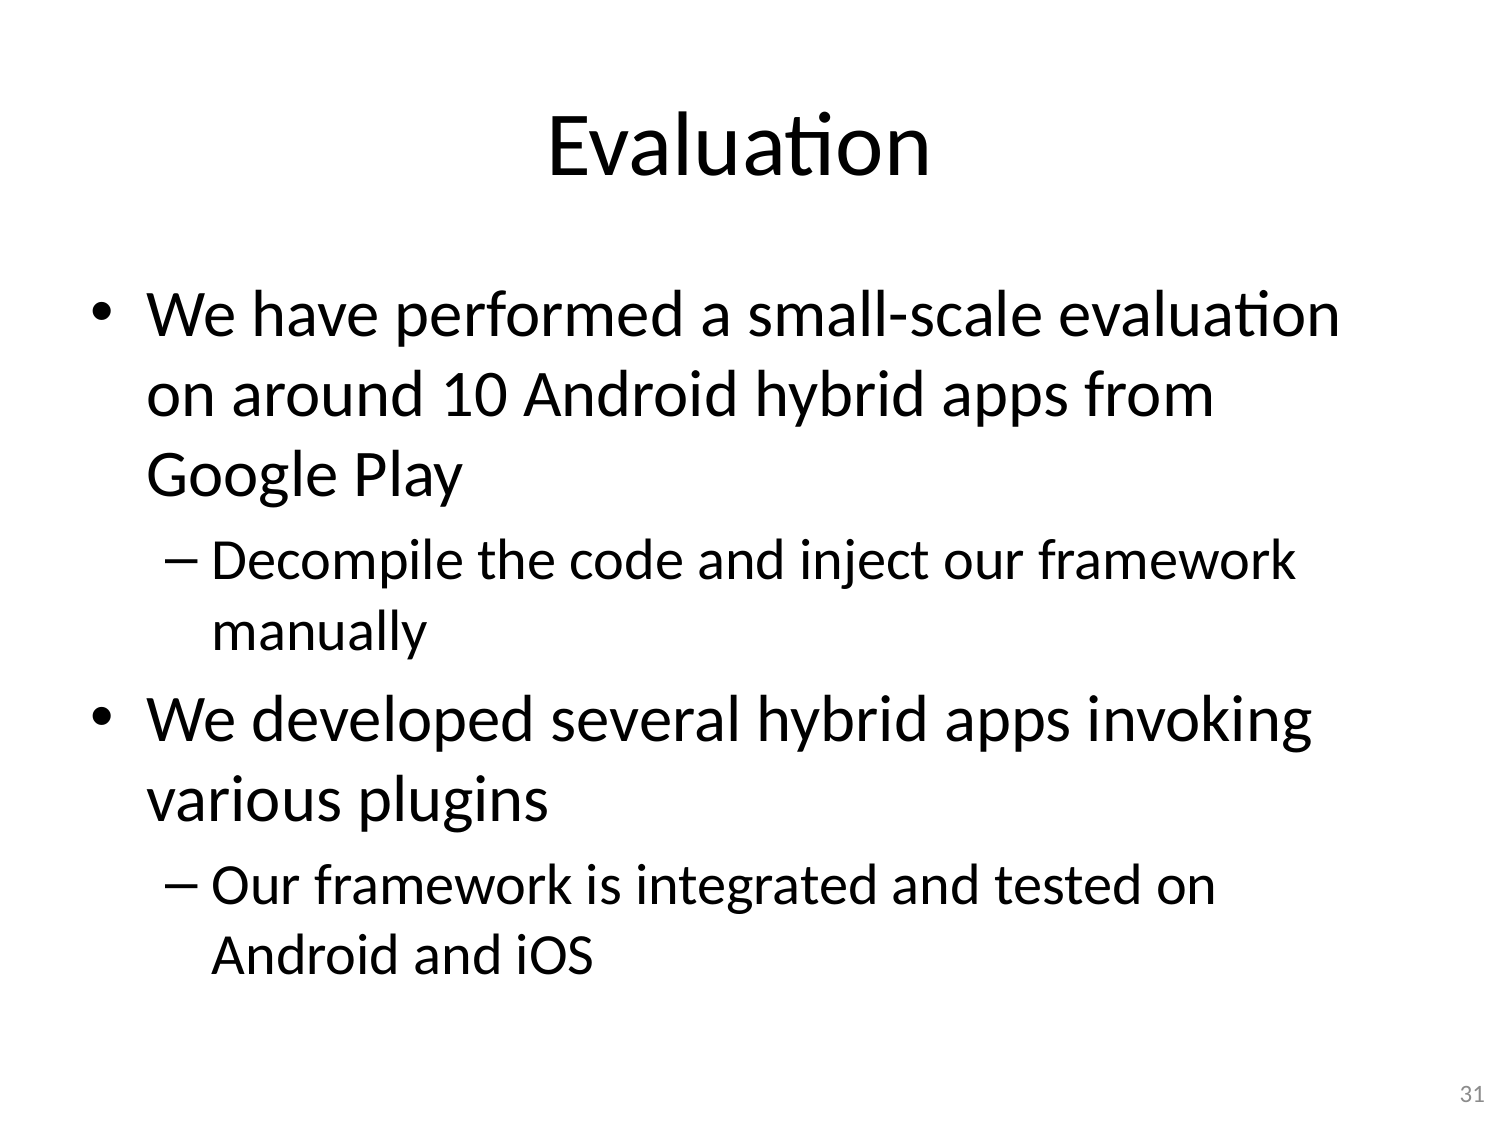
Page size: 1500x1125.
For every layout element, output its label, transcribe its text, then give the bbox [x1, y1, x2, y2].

list We have performed a small-scale evaluation on around 10 Android hybrid apps from Google Play Decompile the code and inject our framework manually We developed several hybrid apps invoking various plugins Our framework is integrated and tested on Android and iOS [75, 262, 1425, 1005]
slide_number 30 [1149, 1062, 1500, 1123]
title Evaluation [75, 45, 1425, 233]
